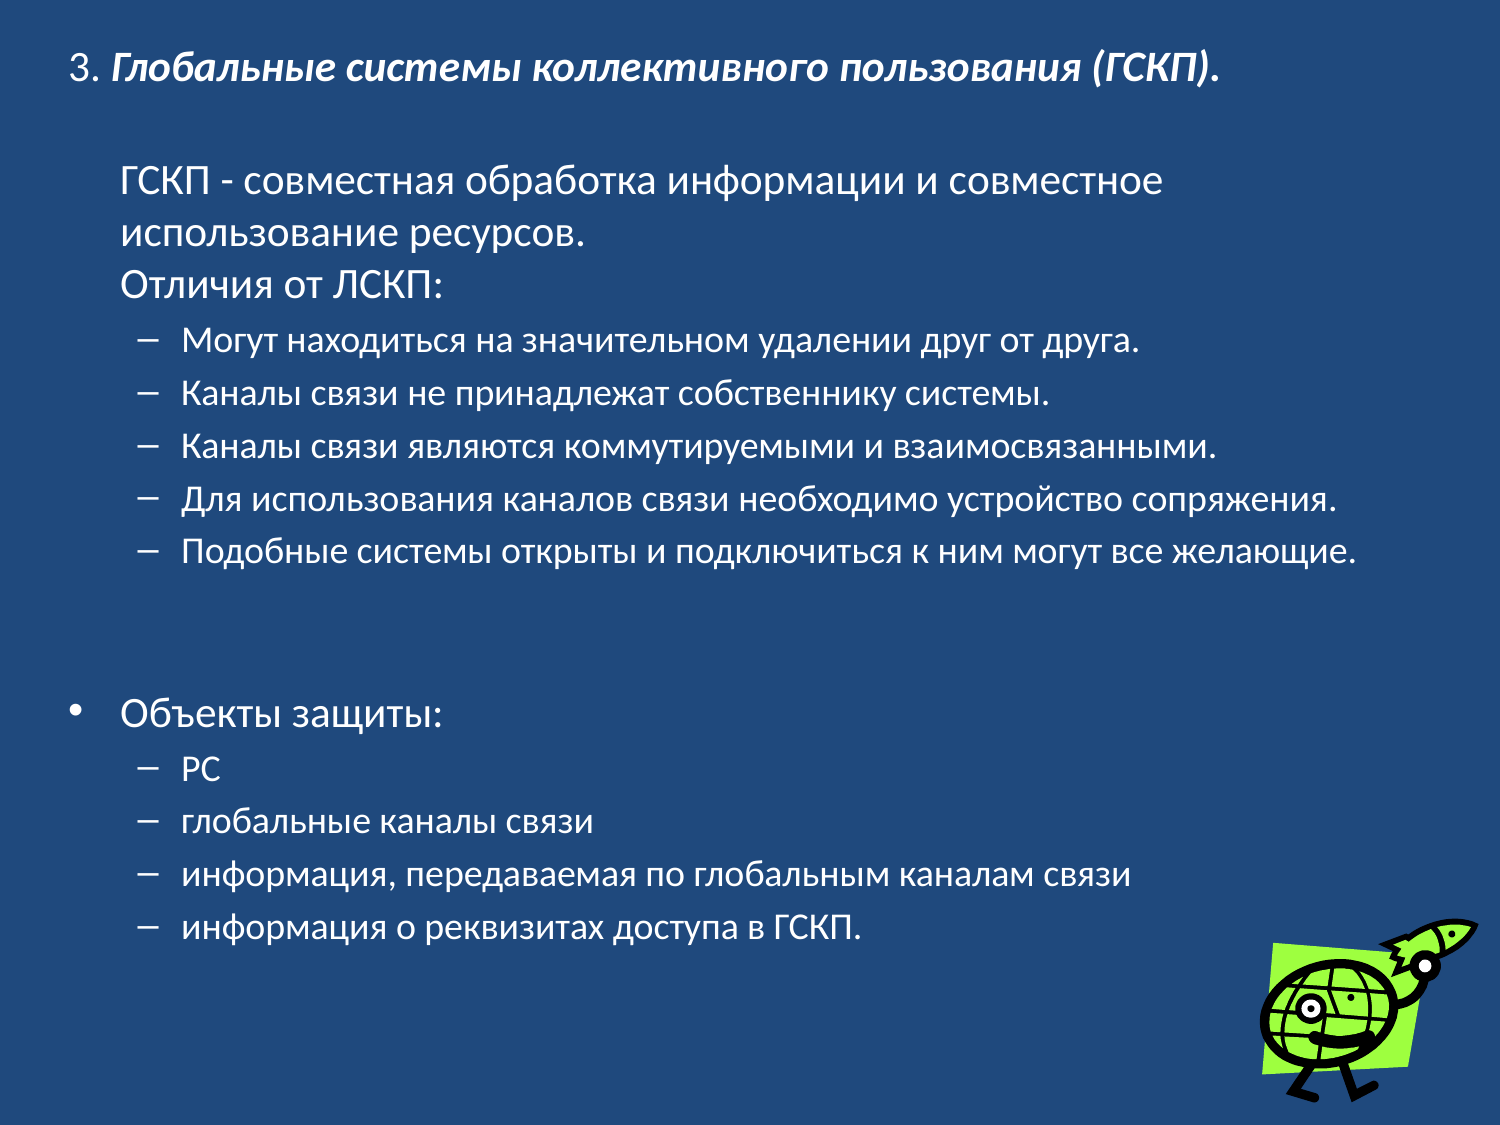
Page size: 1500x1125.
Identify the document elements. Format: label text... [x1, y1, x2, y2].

list 3. Глобальные системы коллективного пользования (ГСКП). ГСКП - совместная обработка информации и совместное использование ресурсов. Отличия от ЛСКП: Могут находиться на значительном удалении друг от друга. Каналы связи не принадлежат собственнику системы. Каналы связи являются коммутируемыми и взаимосвязанными. Для использования каналов связи необходимо устройство сопряжения. Подобные системы открыты и подключиться к ним могут все желающие. Объекты защиты: РС глобальные каналы связи информация, передаваемая по глобальным каналам связи информация о реквизитах доступа в ГСКП. [53, 30, 1425, 1083]
picture [1257, 916, 1479, 1104]
